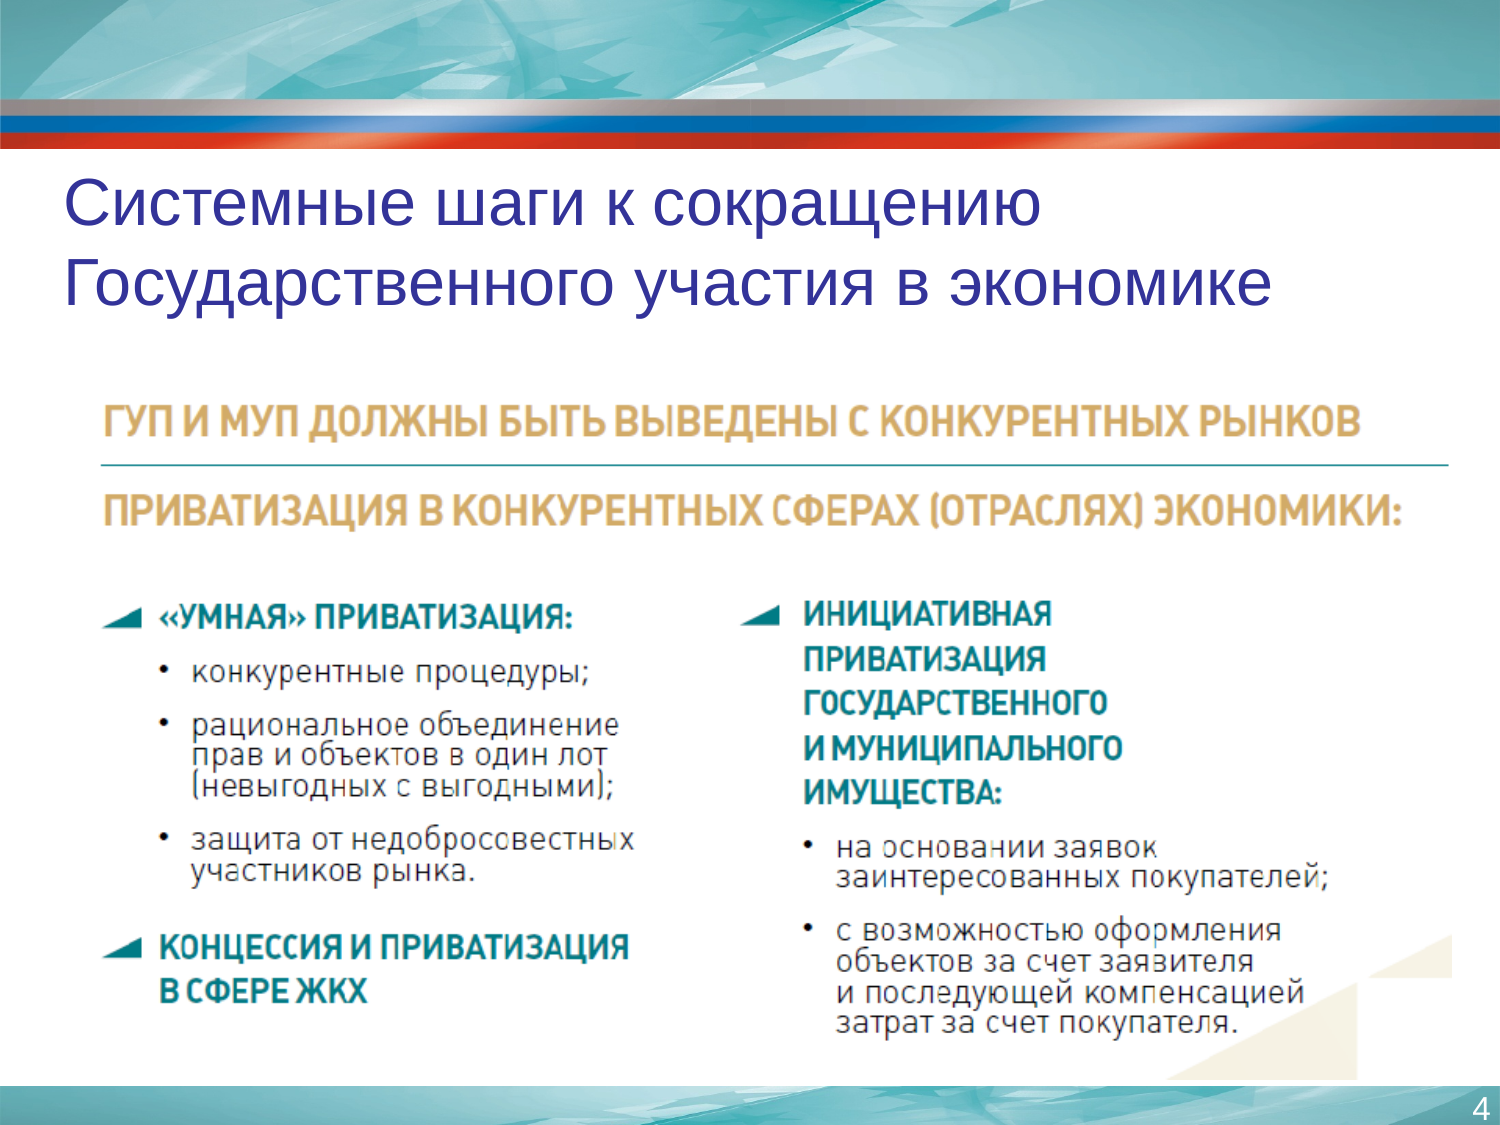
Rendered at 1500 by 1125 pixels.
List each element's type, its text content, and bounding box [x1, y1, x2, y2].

picture [0, 1086, 1155, 1125]
picture [0, 0, 1500, 149]
slide_number 4 [1155, 1079, 1500, 1125]
title Системные шаги к сокращению Государственного участия в экономике [48, 144, 1399, 333]
picture [48, 363, 1452, 1080]
